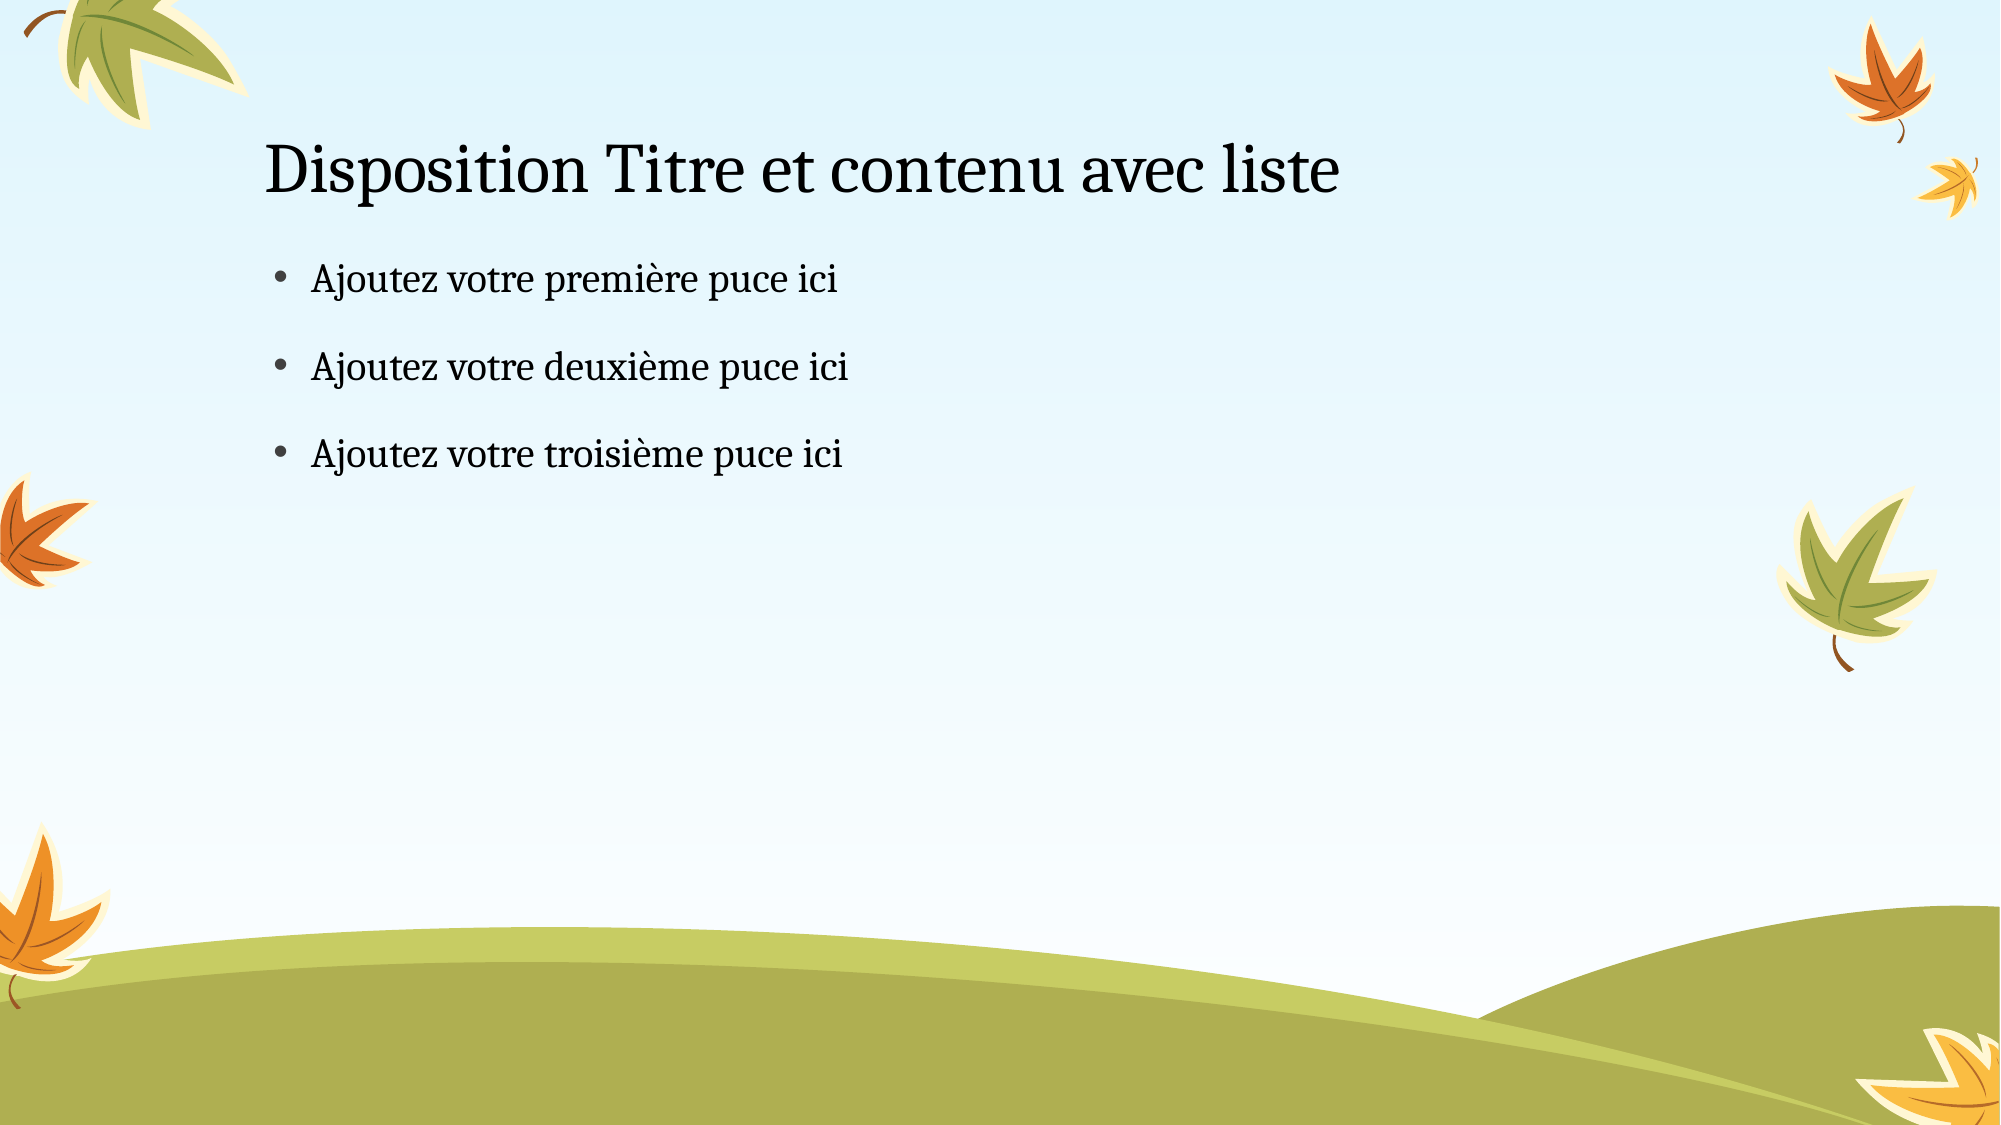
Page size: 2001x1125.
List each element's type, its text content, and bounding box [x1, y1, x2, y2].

list Ajoutez votre première puce ici Ajoutez votre deuxième puce ici Ajoutez votre troisième puce ici [250, 243, 1750, 925]
title Disposition Titre et contenu avec liste [249, 12, 1749, 216]
